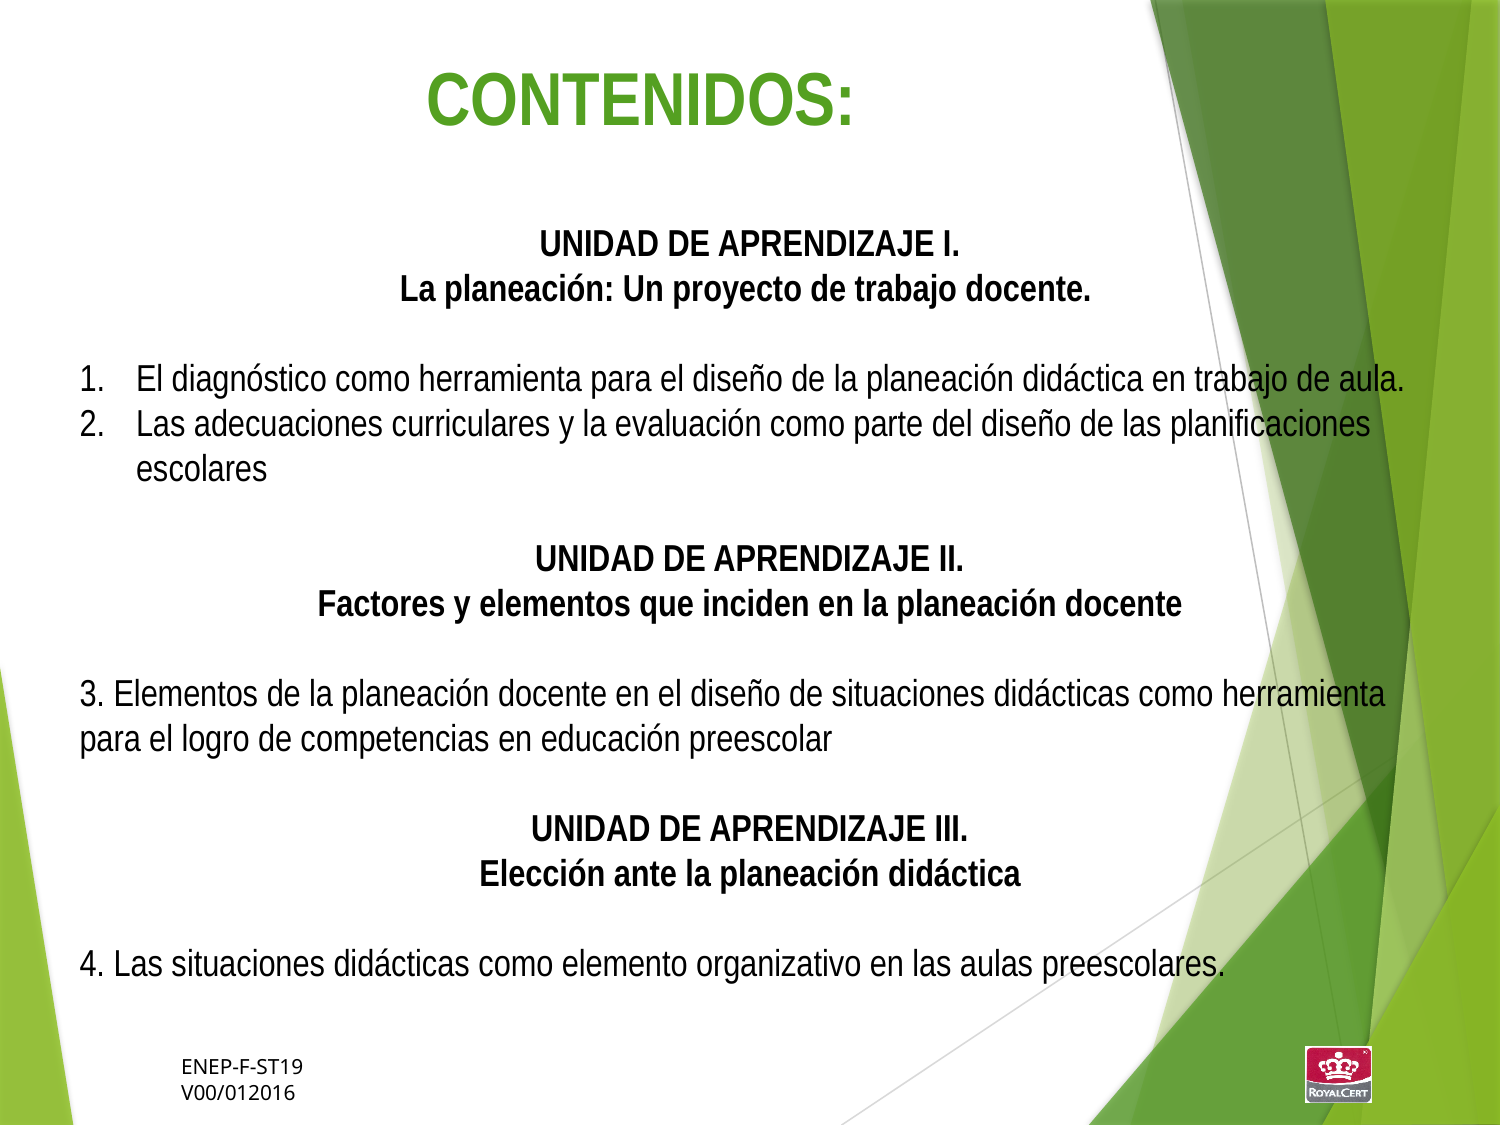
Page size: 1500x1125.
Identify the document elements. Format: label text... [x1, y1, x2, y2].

picture [1304, 1046, 1372, 1103]
text_box ENEP-F-ST19 V00/012016 [166, 1046, 318, 1112]
text_box CONTENIDOS: [411, 42, 872, 148]
text_box UNIDAD DE APRENDIZAJE I. La planeación: Un proyecto de trabajo docente. El diagnóstico como herramienta para el diseño de la planeación didáctica en trabajo de aula. Las adecuaciones curriculares y la evaluación como parte del diseño de las planificaciones escolares UNIDAD DE APRENDIZAJE II. Factores y elementos que inciden en la planeación docente 3. Elementos de la planeación docente en el diseño de situaciones didácticas como herramienta para el logro de competencias en educación preescolar UNIDAD DE APRENDIZAJE III. Elección ante la planeación didáctica 4. Las situaciones didácticas como elemento organizativo en las aulas preescolares. [64, 211, 1436, 992]
